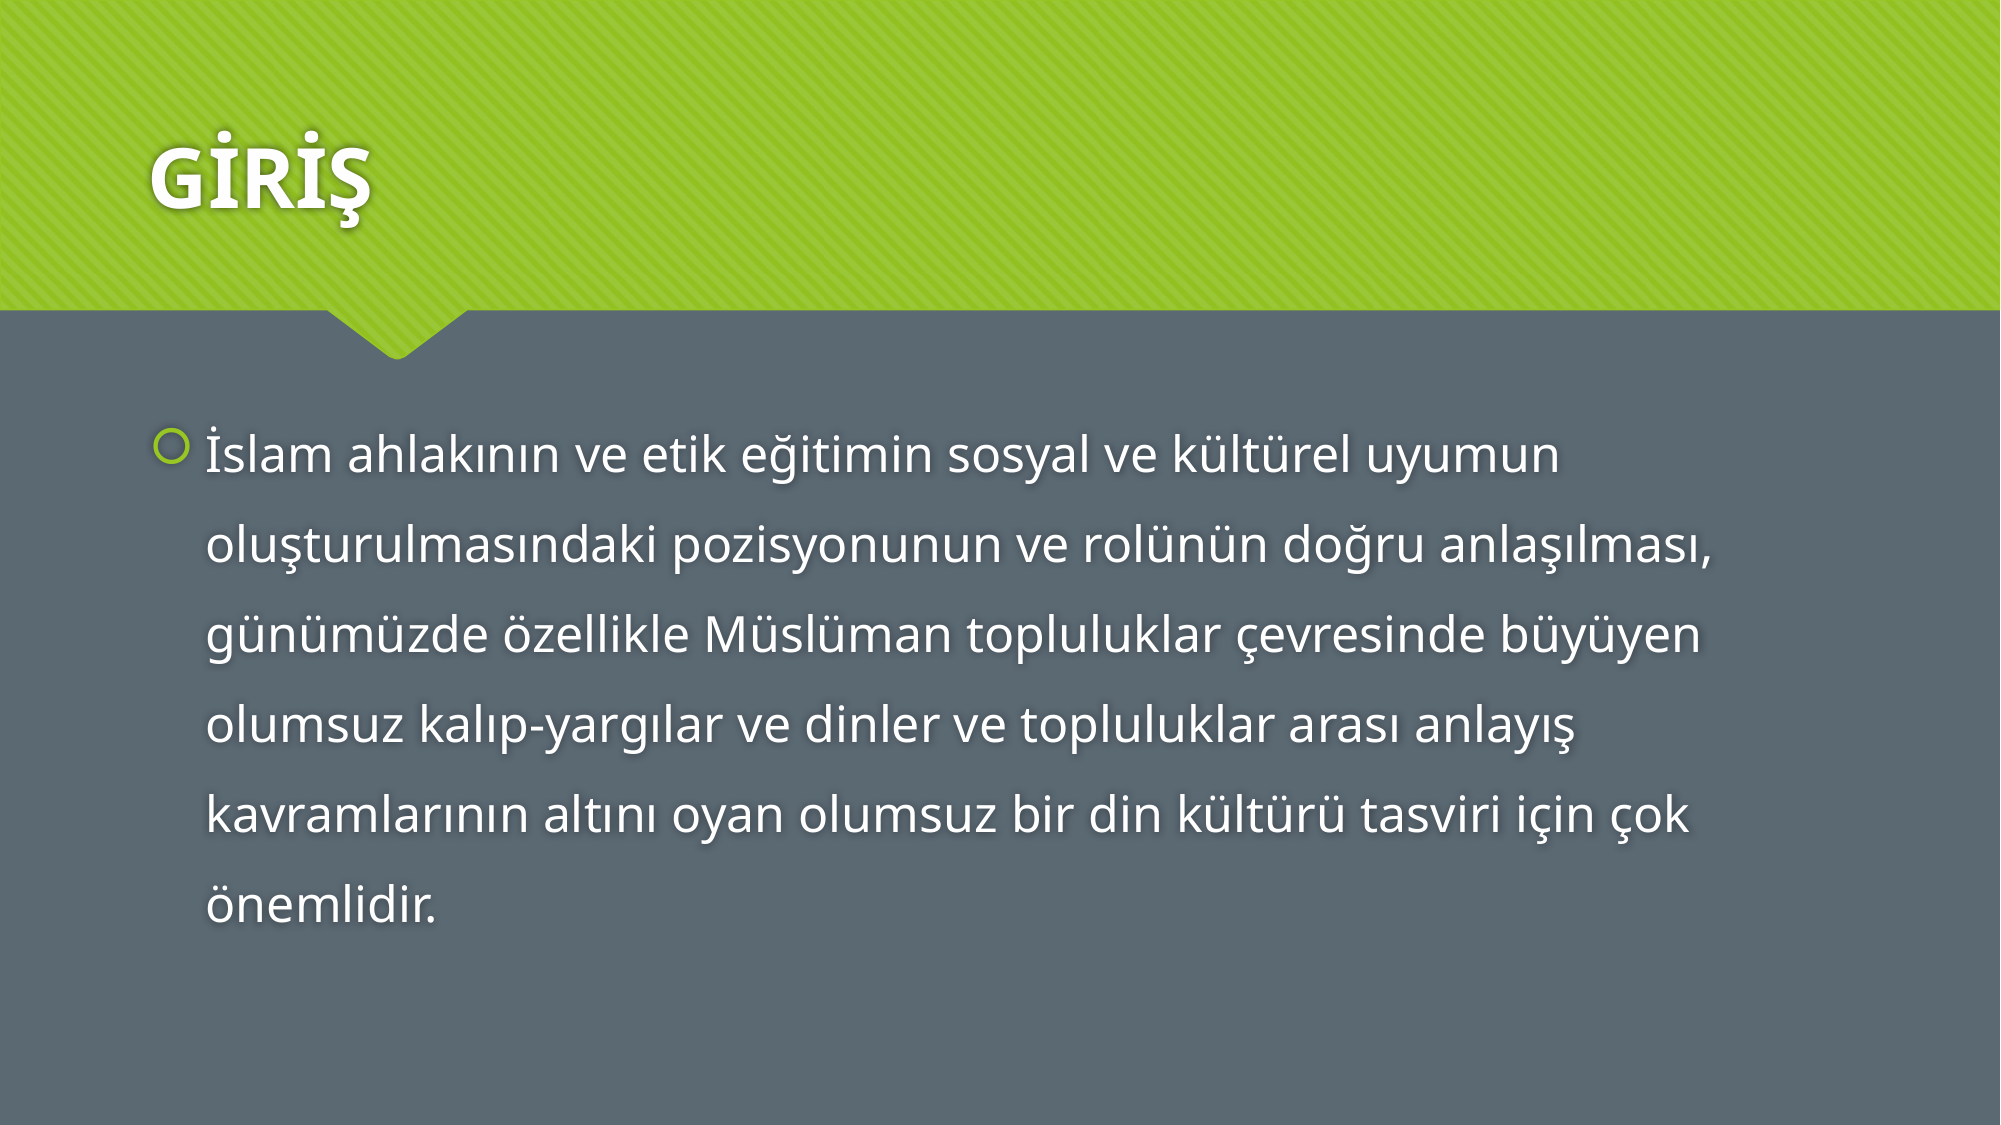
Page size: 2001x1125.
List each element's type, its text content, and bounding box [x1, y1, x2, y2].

title GİRİŞ [132, 73, 1868, 233]
list İslam ahlakının ve etik eğitimin sosyal ve kültürel uyumun oluşturulmasındaki pozisyonunun ve rolünün doğru anlaşılması, günümüzde özellikle Müslüman topluluklar çevresinde büyüyen olumsuz kalıp-yargılar ve dinler ve topluluklar arası anlayış kavramlarının altını oyan olumsuz bir din kültürü tasviri için çok önemlidir. [134, 364, 1866, 962]
